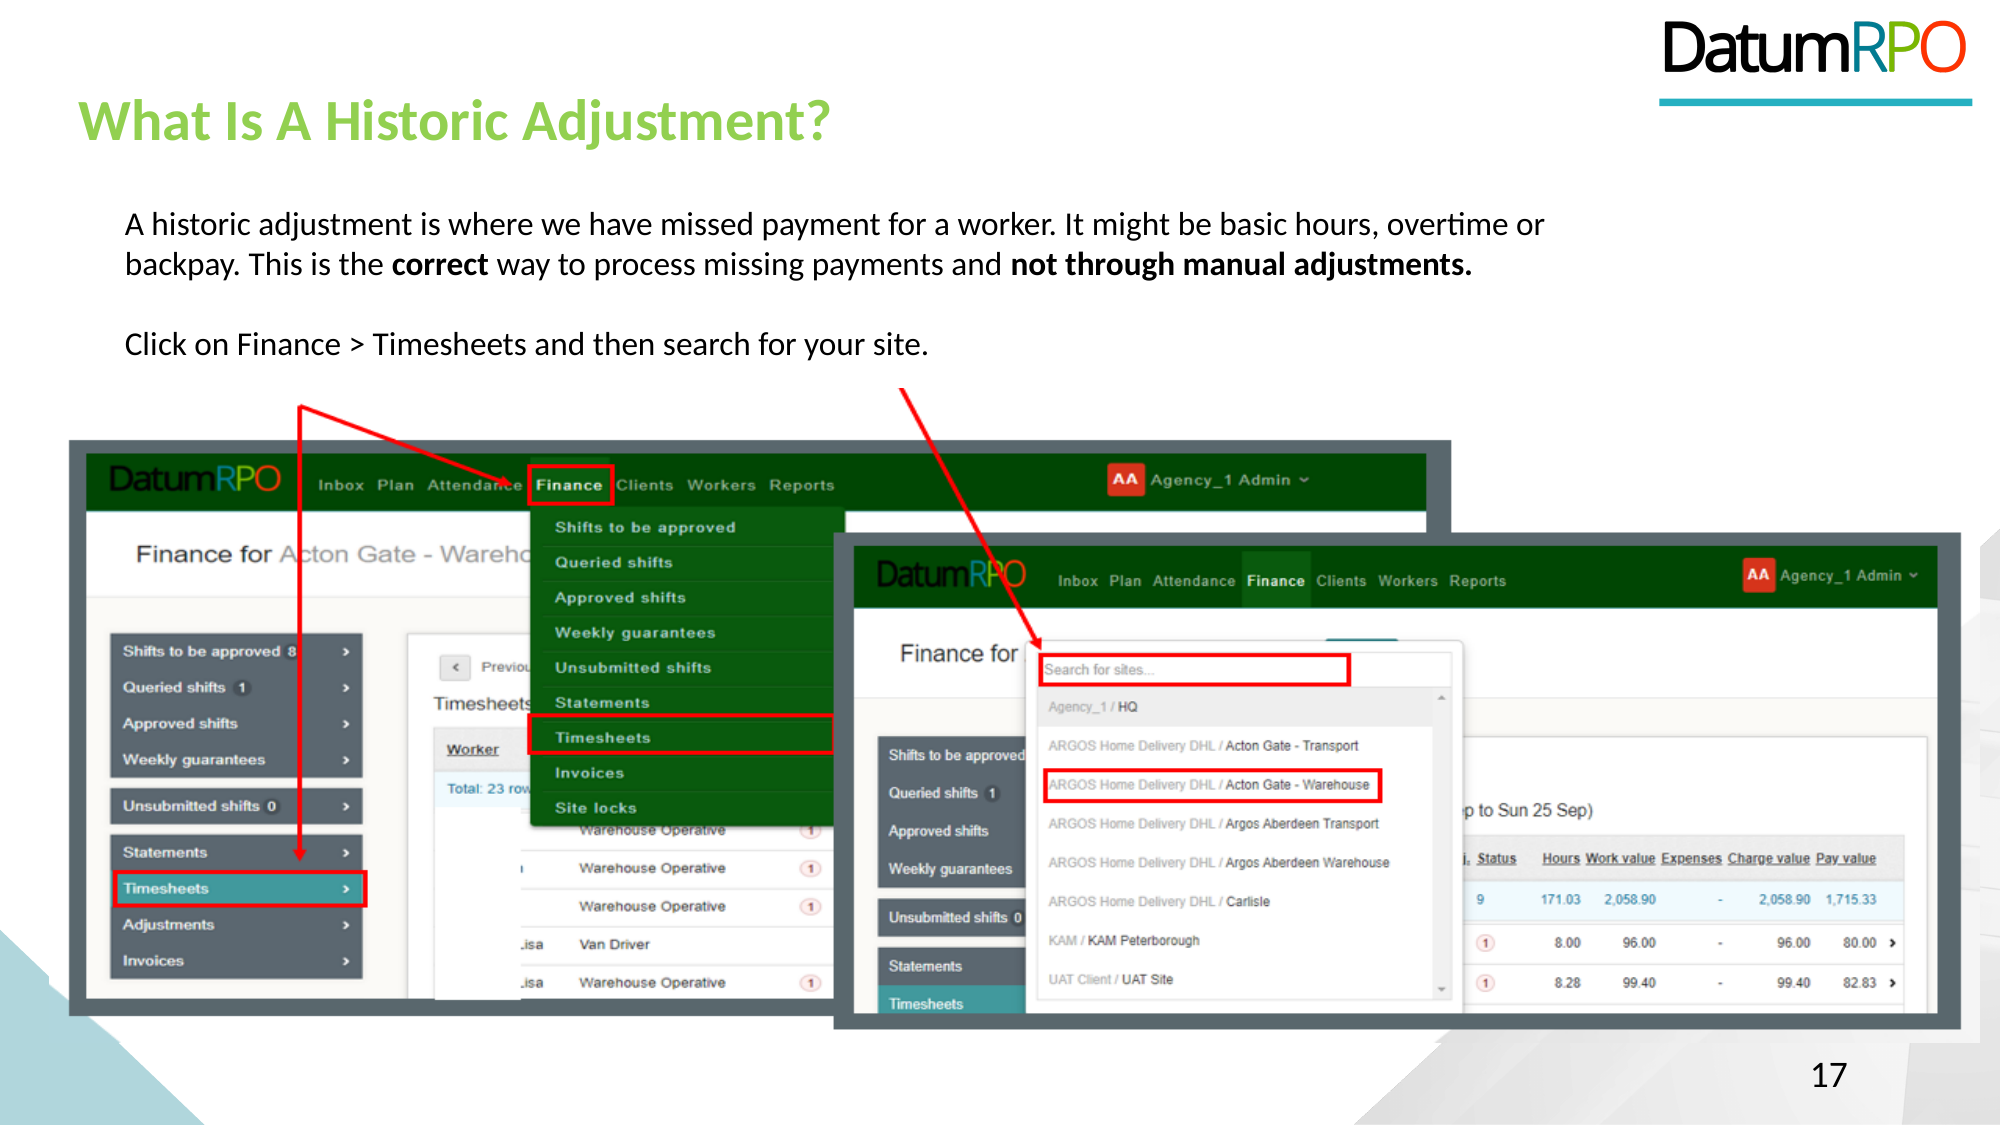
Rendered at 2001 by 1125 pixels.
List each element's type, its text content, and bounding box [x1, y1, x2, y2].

picture [49, 388, 2000, 1124]
picture [1629, 0, 2000, 100]
text_box A historic adjustment is where we have missed payment for a worker. It might be basic hours, overtime or backpay. This is the correct way to process missing payments and not through manual adjustments. Click on Finance > Timesheets and then search for your site. [109, 194, 1672, 370]
title What Is A Historic Adjustment? [64, 82, 1563, 149]
slide_number 17 [1412, 1043, 1863, 1103]
